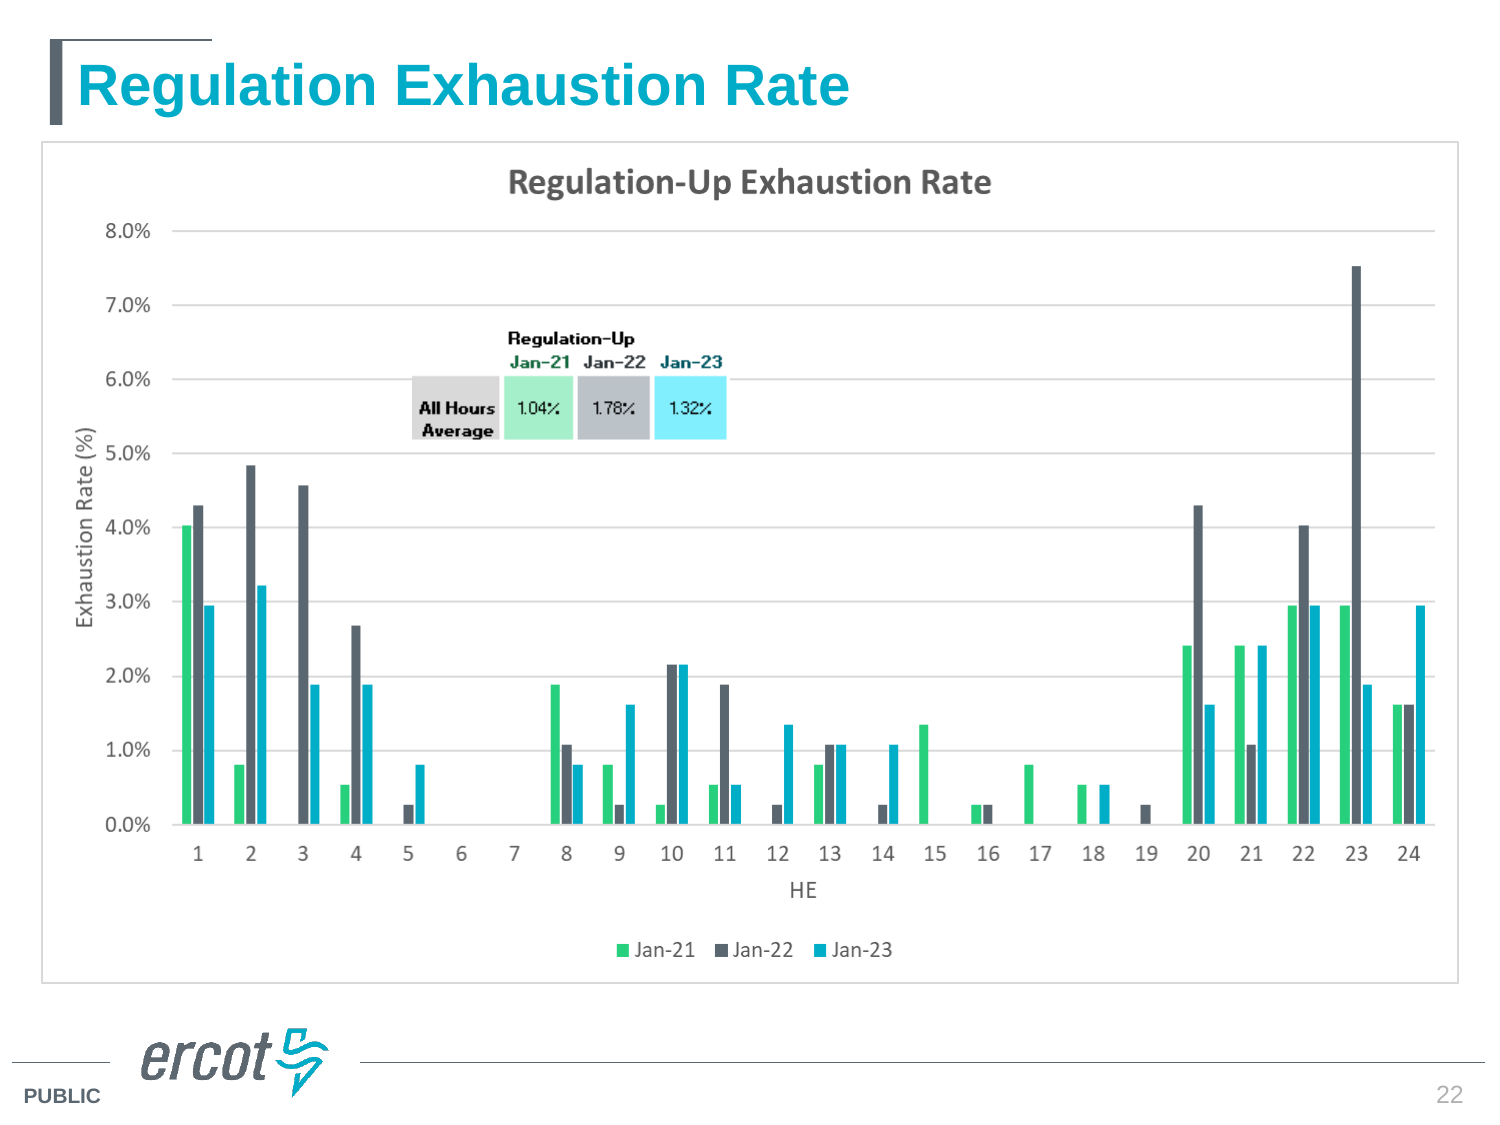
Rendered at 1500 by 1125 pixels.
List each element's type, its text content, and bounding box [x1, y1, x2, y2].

picture [41, 141, 1459, 984]
title Regulation Exhaustion Rate [62, 39, 1450, 125]
picture [137, 1024, 332, 1100]
slide_number 22 [1412, 1076, 1488, 1112]
